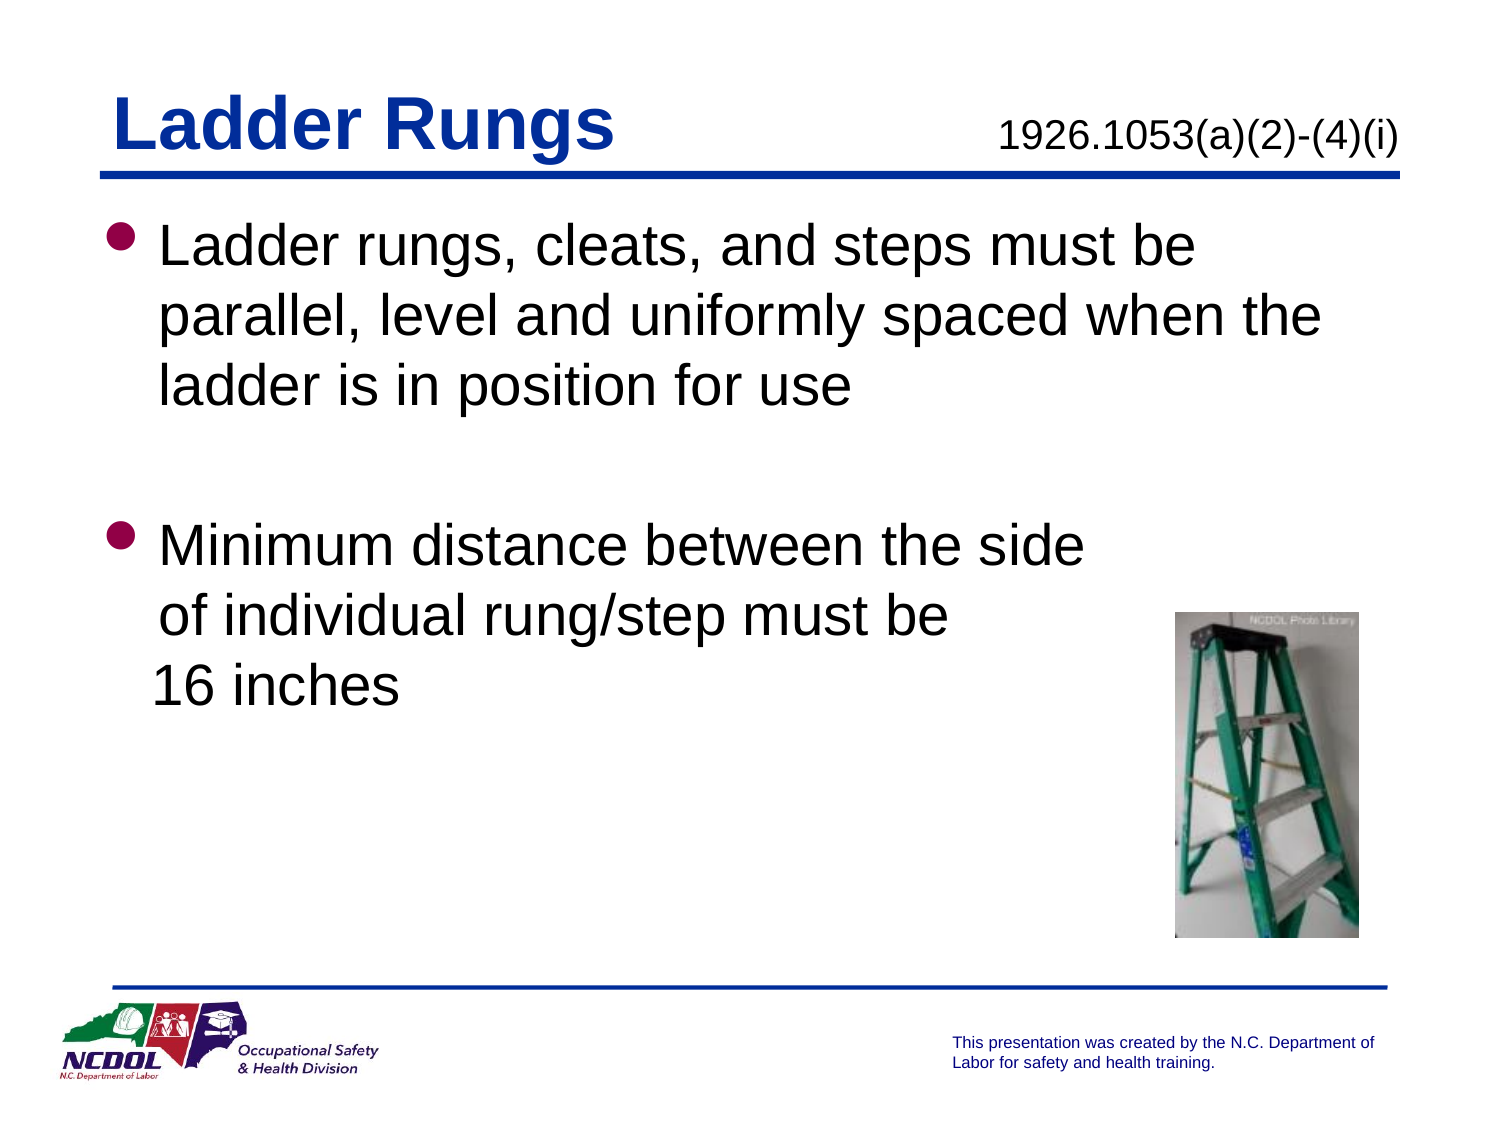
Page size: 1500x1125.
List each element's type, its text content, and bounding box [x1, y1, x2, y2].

list Ladder rungs, cleats, and steps must be parallel, level and uniformly spaced when the ladder is in position for use Minimum distance between the side of individual rung/step must be 16 inches [87, 200, 1400, 975]
list 1926.1053(a)(2)-(4)(i) [924, 99, 1463, 169]
title Ladder Rungs [105, 75, 1406, 166]
picture [1174, 612, 1359, 938]
picture [50, 992, 388, 1090]
